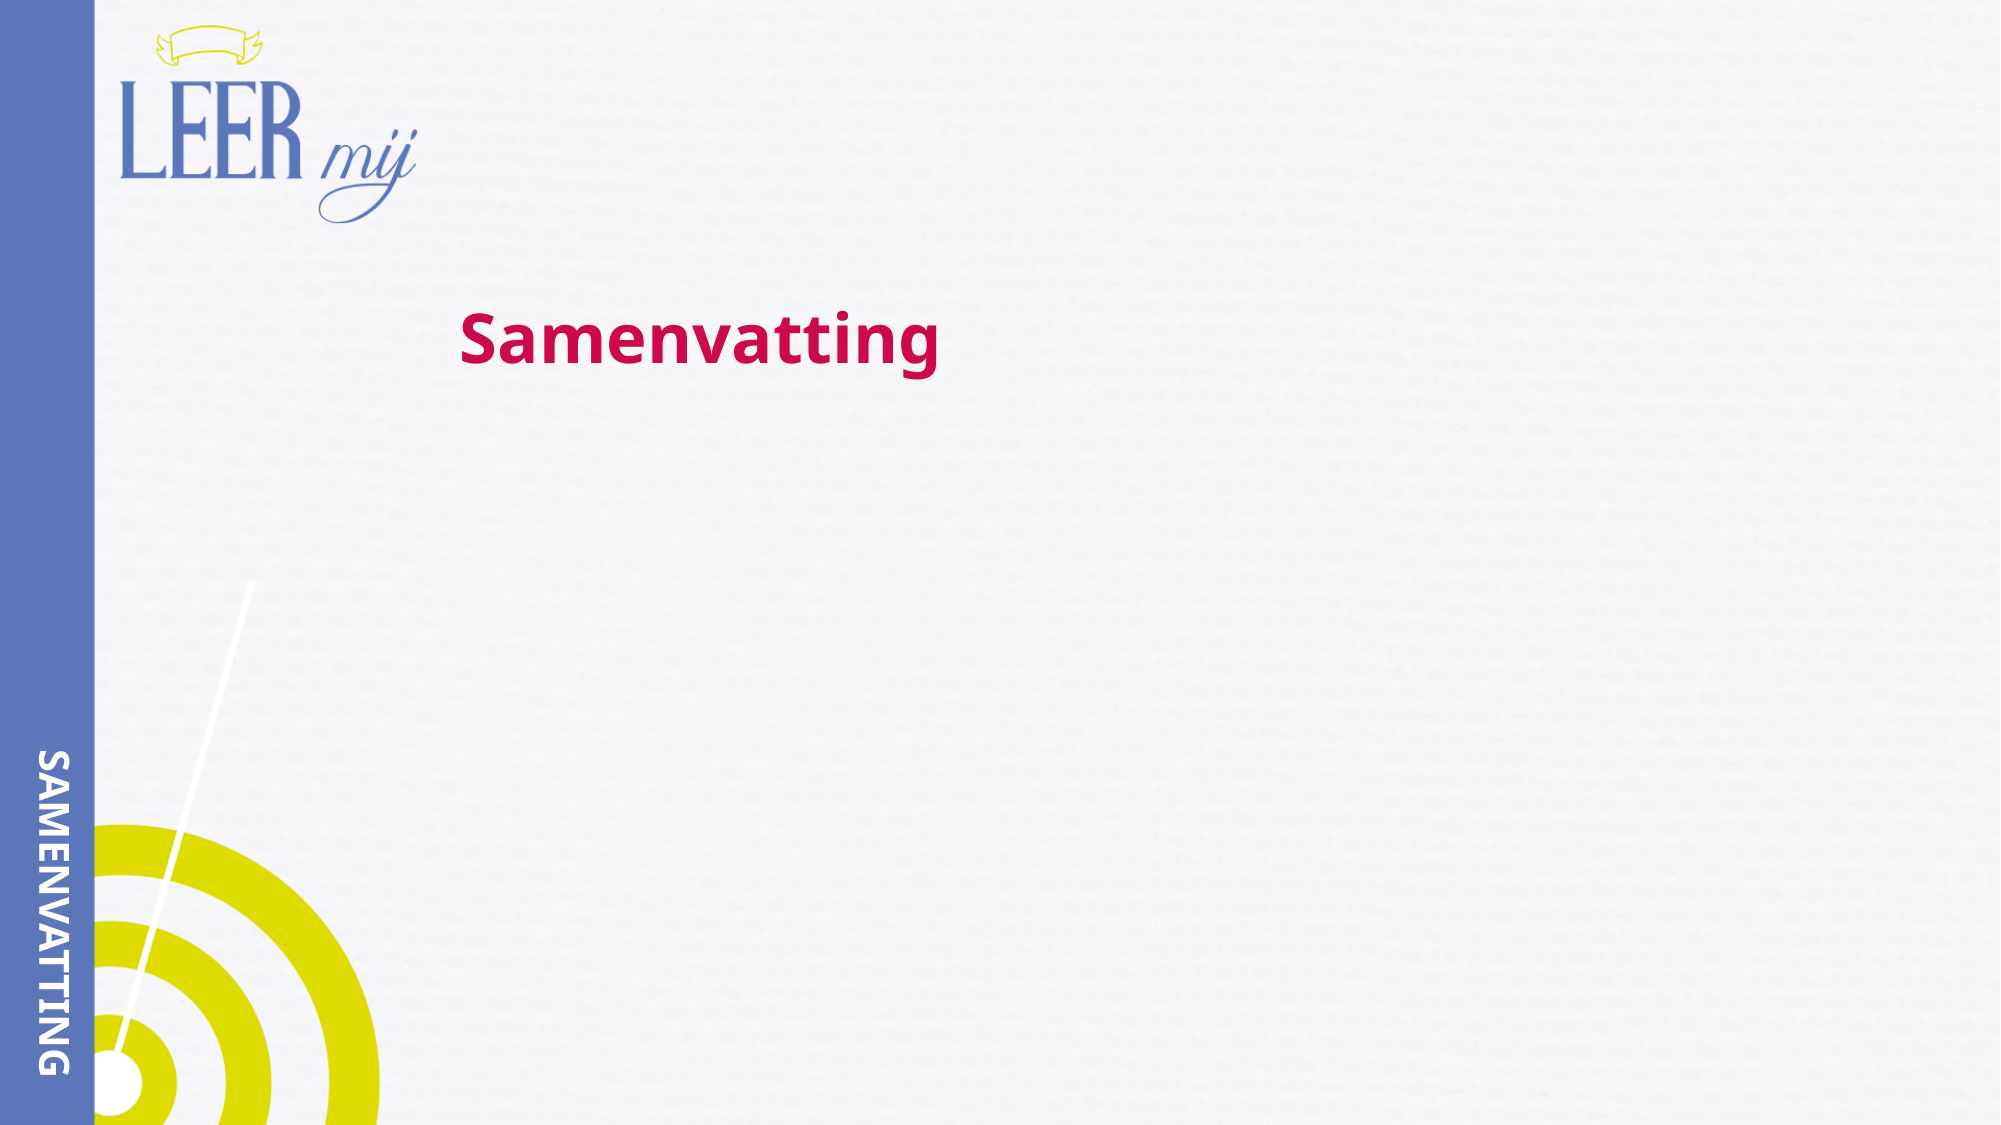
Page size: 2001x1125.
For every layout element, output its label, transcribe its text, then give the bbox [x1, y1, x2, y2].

title Samenvatting [444, 229, 1841, 386]
picture [0, 0, 2001, 1125]
